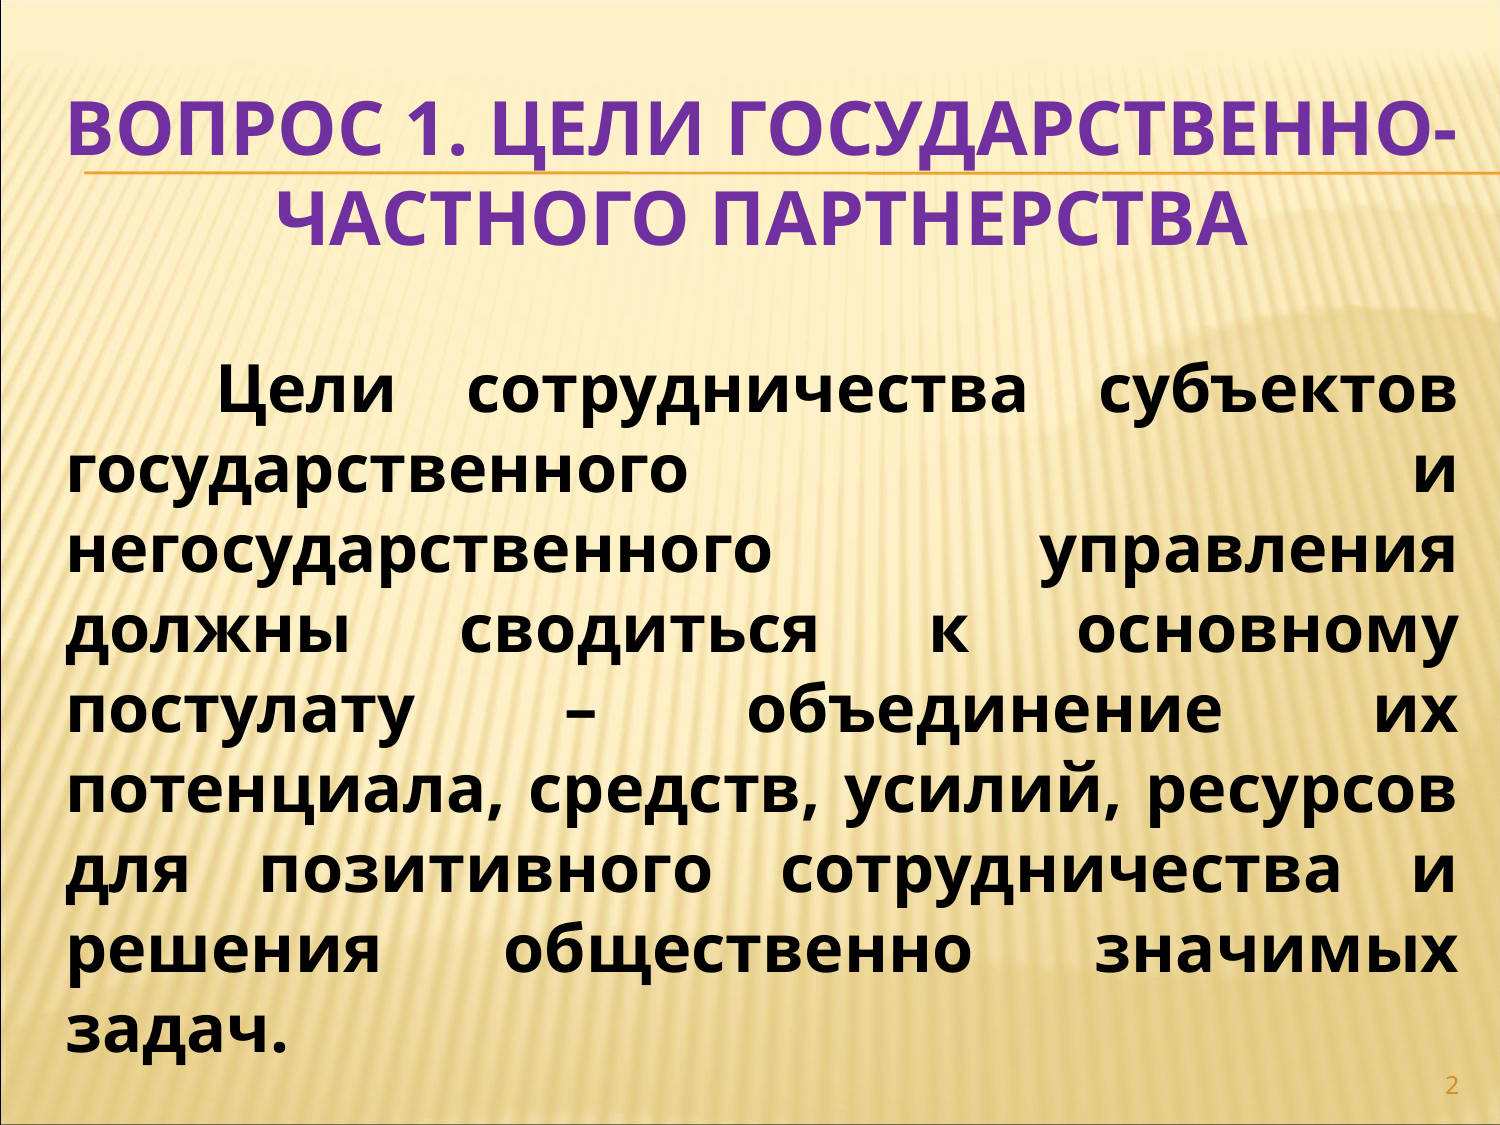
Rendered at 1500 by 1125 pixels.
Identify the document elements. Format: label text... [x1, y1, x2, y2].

list Цели сотрудничества субъектов государственного и негосударственного управления должны сводиться к основному постулату – объединение их потенциала, средств, усилий, ресурсов для позитивного сотрудничества и решения общественно значимых задач. [50, 338, 1475, 1103]
slide_number 2 [1350, 1061, 1475, 1103]
title Вопрос 1. цели государственно-частного партнерства [49, 101, 1475, 240]
picture [0, 0, 1500, 1125]
